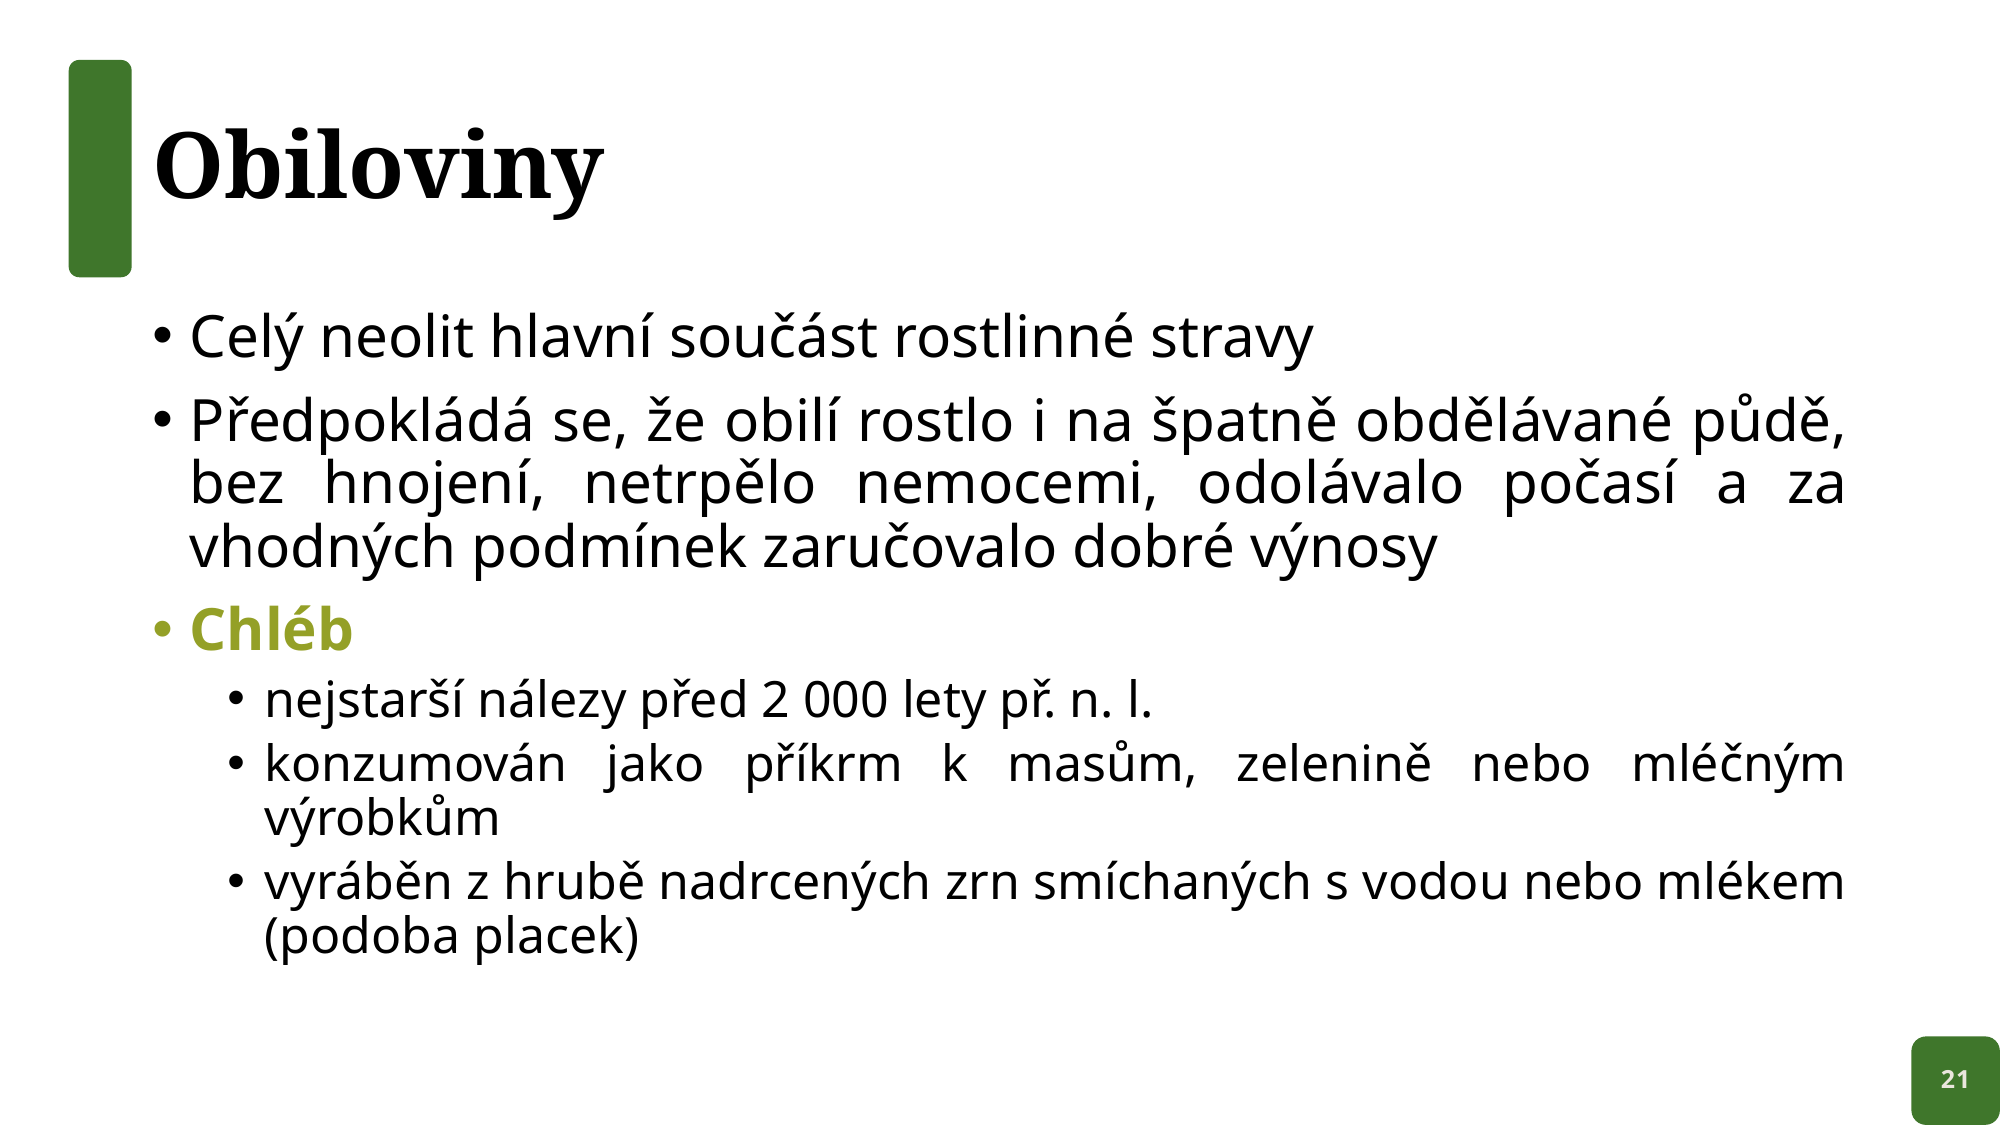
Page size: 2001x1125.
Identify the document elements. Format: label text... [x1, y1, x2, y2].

title Obiloviny [137, 59, 1863, 278]
list Celý neolit hlavní součást rostlinné stravy Předpokládá se, že obilí rostlo i na špatně obdělávané půdě, bez hnojení, netrpělo nemocemi, odolávalo počasí a za vhodných podmínek zaručovalo dobré výnosy Chléb nejstarší nálezy před 2 000 lety př. n. l. konzumován jako příkrm k masům, zelenině nebo mléčným výrobkům vyráběn z hrubě nadrcených zrn smíchaných s vodou nebo mlékem (podoba placek) [137, 299, 1863, 1111]
slide_number 21 [1911, 1036, 2000, 1125]
